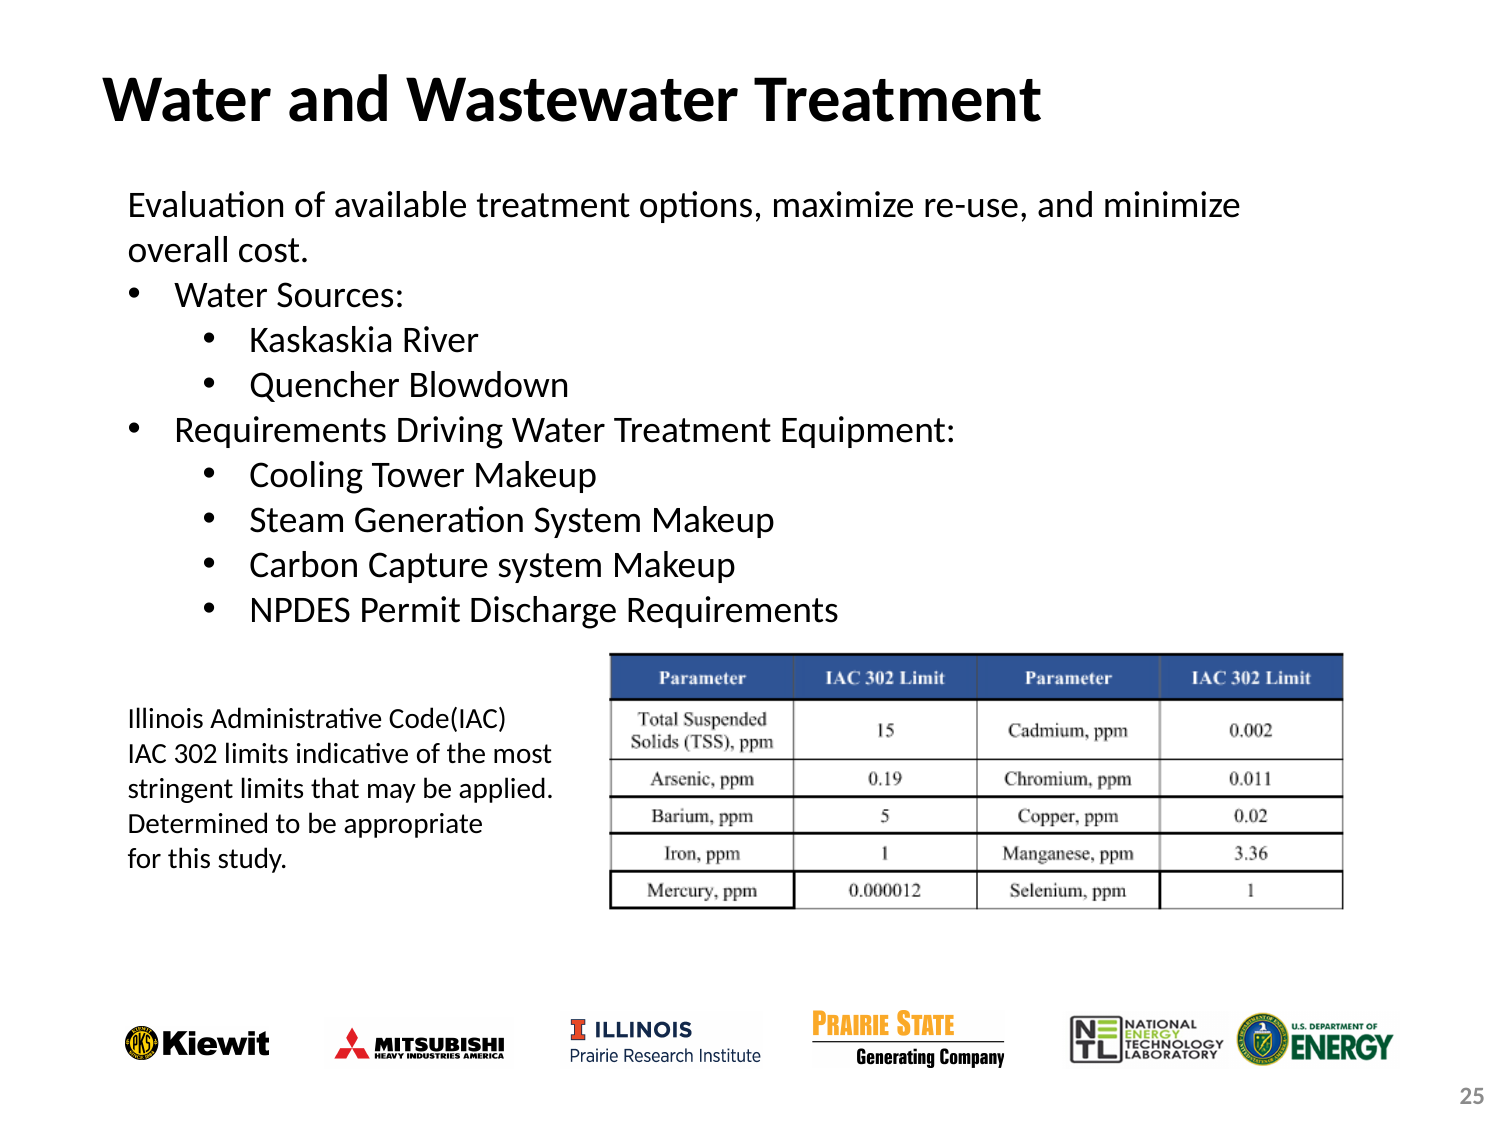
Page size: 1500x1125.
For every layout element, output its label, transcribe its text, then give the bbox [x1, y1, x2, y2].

picture [560, 1011, 763, 1069]
picture [125, 1026, 269, 1060]
text_box Water and Wastewater Treatment [87, 51, 1382, 138]
text_box Evaluation of available treatment options, maximize re-use, and minimize overall cost. Water Sources: Kaskaskia River Quencher Blowdown Requirements Driving Water Treatment Equipment: Cooling Tower Makeup Steam Generation System Makeup Carbon Capture system Makeup NPDES Permit Discharge Requirements Illinois Administrative Code(IAC) IAC 302 limits indicative of the most stringent limits that may be applied. Determined to be appropriate for this study. [112, 172, 1353, 1007]
slide_number 25 [1149, 1065, 1500, 1125]
picture [1062, 1011, 1400, 1069]
picture [324, 1017, 514, 1069]
picture [601, 649, 1352, 918]
